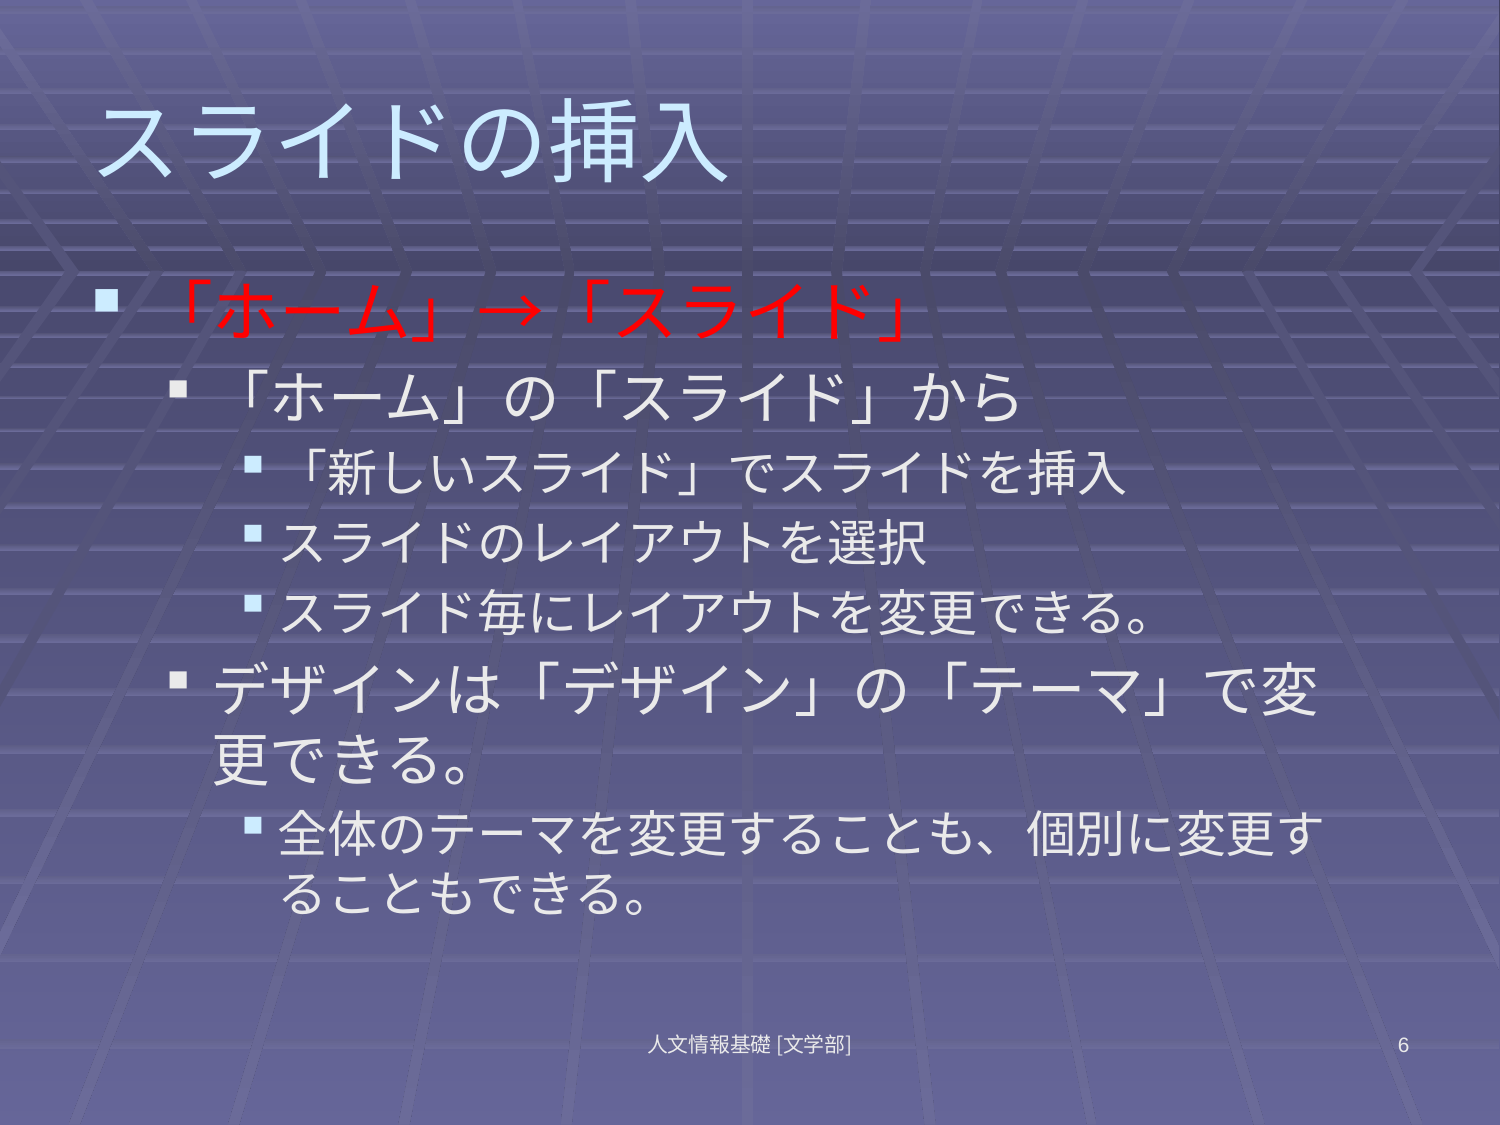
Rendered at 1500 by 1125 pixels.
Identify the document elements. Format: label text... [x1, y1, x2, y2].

list 「ホーム」→「スライド」 「ホーム」の「スライド」から 「新しいスライド」でスライドを挿入 スライドのレイアウトを選択 スライド毎にレイアウトを変更できる。 デザインは「デザイン」の「テーマ」で変更できる。 全体のテーマを変更することも、個別に変更することもできる。 [74, 262, 1388, 1000]
title スライドの挿入 [74, 44, 1425, 233]
footer 人文情報基礎 [文学部] [512, 1023, 988, 1102]
slide_number 6 [1074, 1023, 1425, 1102]
